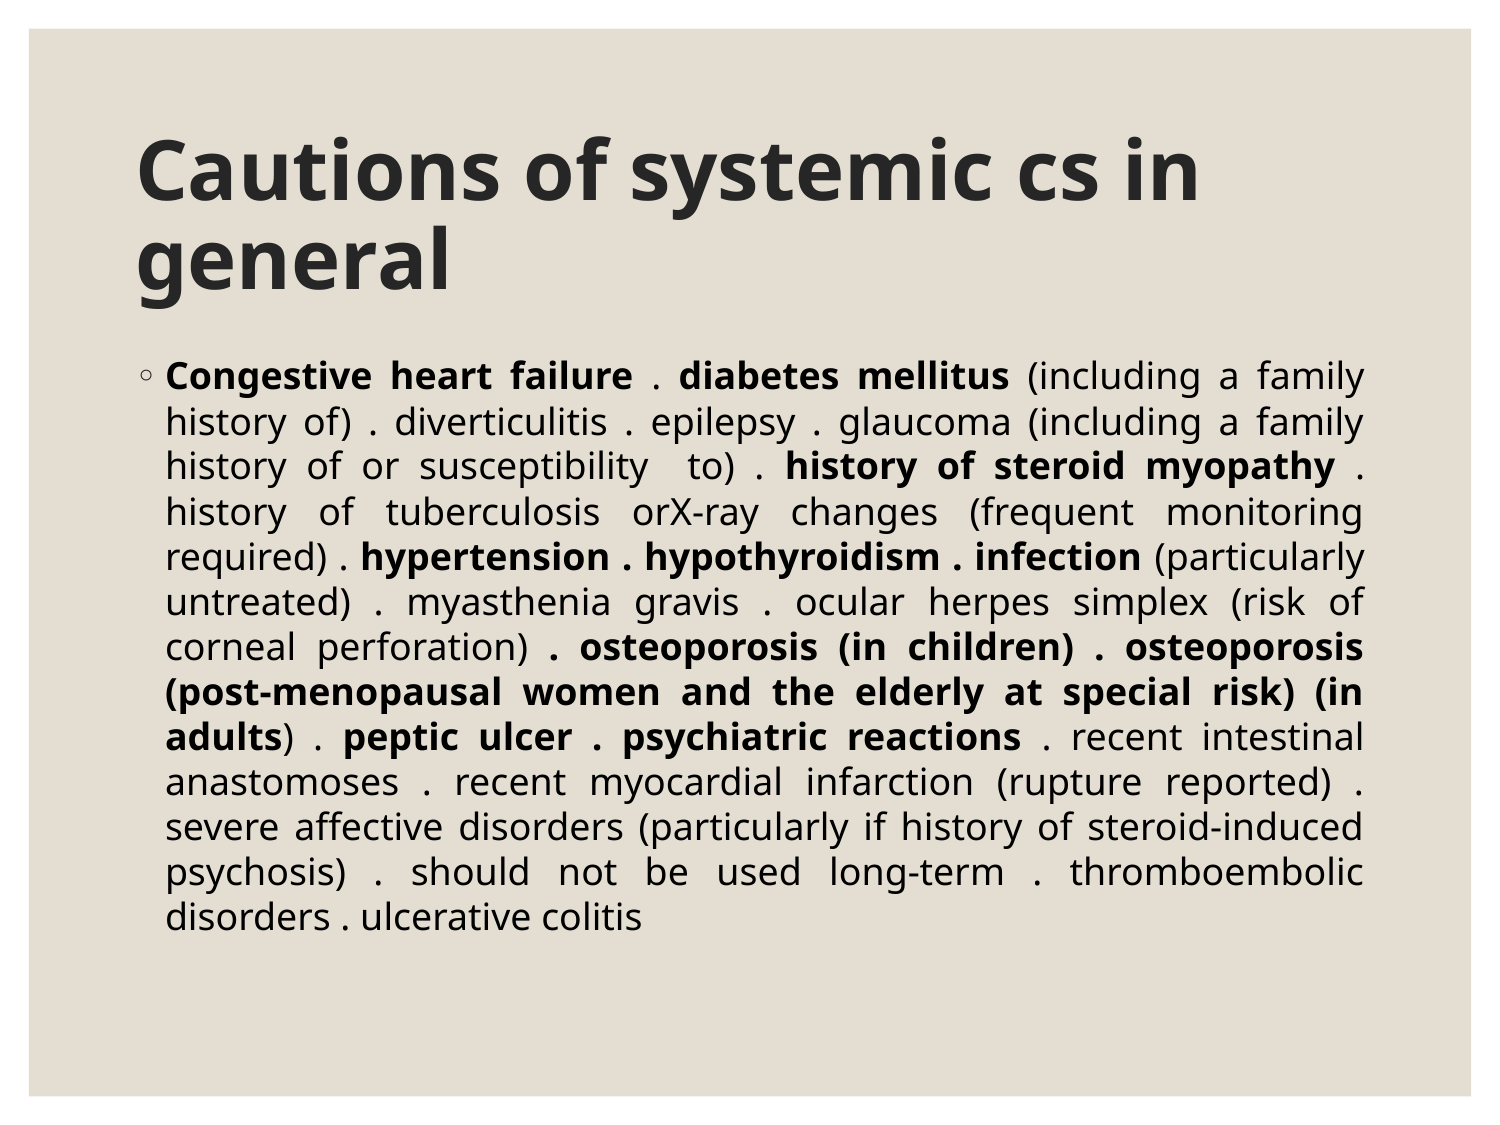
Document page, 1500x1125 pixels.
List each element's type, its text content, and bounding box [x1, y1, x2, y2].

list Congestive heart failure . diabetes mellitus (including a family history of) . diverticulitis . epilepsy . glaucoma (including a family history of or susceptibility to) . history of steroid myopathy . history of tuberculosis orX-ray changes (frequent monitoring required) . hypertension . hypothyroidism . infection (particularly untreated) . myasthenia gravis . ocular herpes simplex (risk of corneal perforation) . osteoporosis (in children) . osteoporosis (post-menopausal women and the elderly at special risk) (in adults) . peptic ulcer . psychiatric reactions . recent intestinal anastomoses . recent myocardial infarction (rupture reported) . severe affective disorders (particularly if history of steroid-induced psychosis) . should not be used long-term . thromboembolic disorders . ulcerative colitis [120, 345, 1380, 990]
title Cautions of systemic cs in general [120, 105, 1380, 331]
